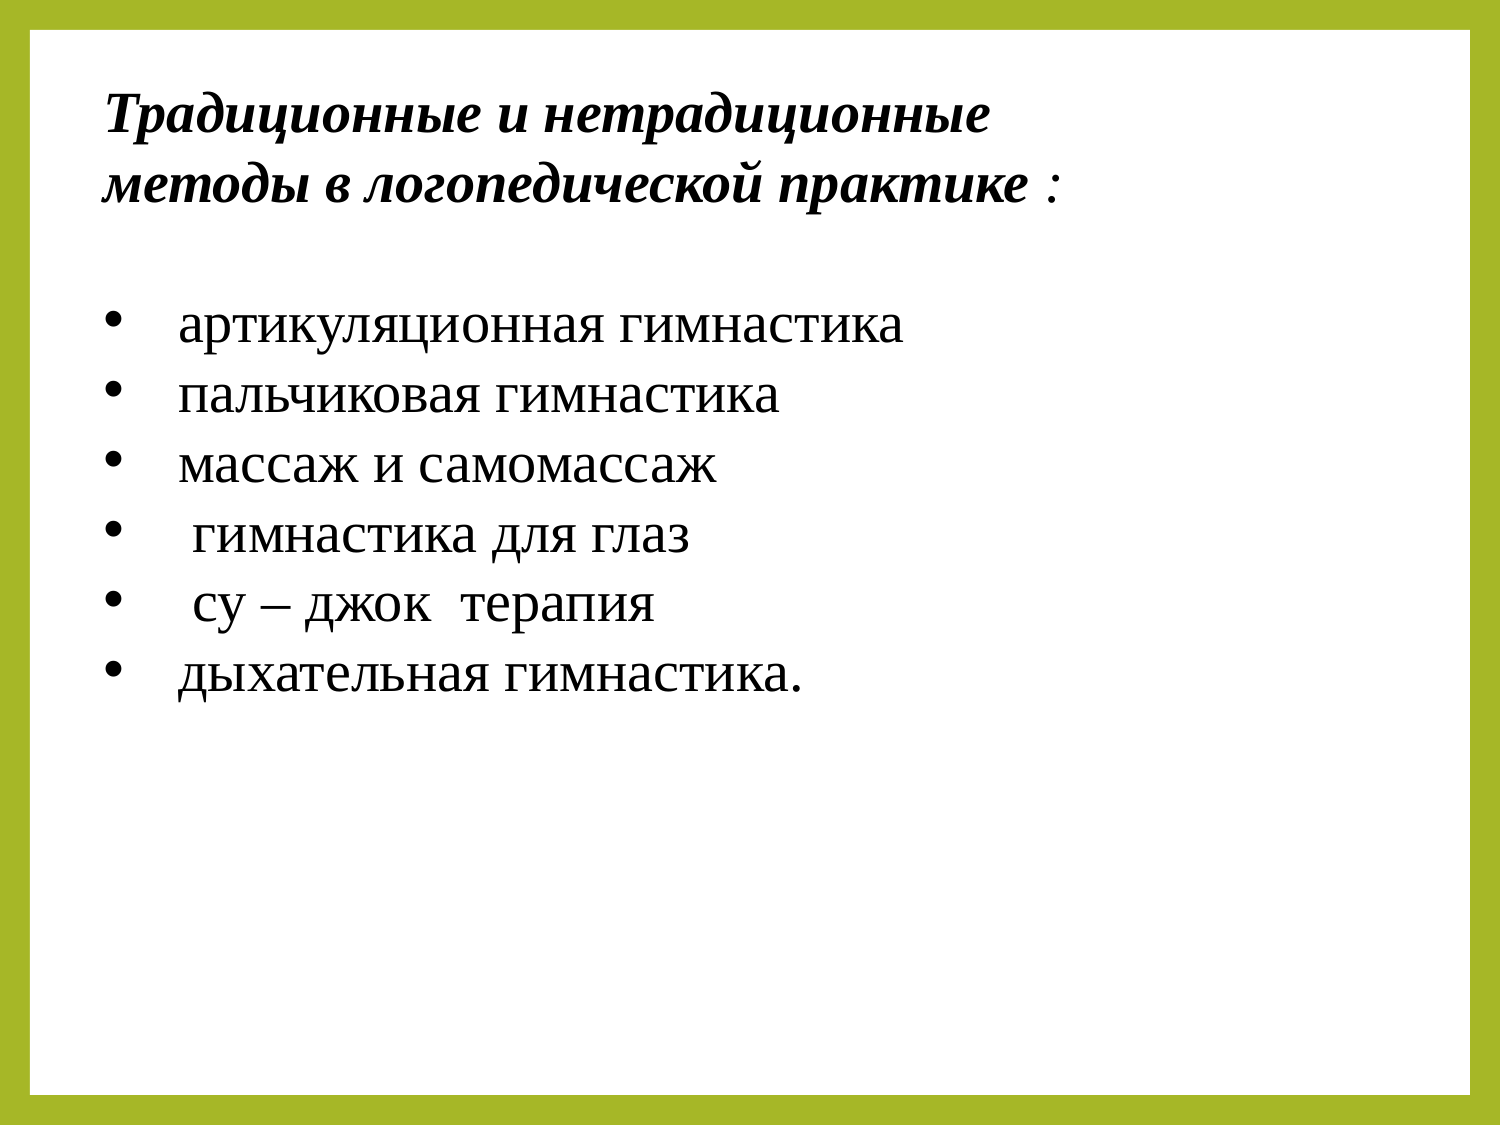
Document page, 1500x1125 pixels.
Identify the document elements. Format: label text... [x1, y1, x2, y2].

text_box Традиционные и нетрадиционные методы в логопедической практике : артикуляционная гимнастика пальчиковая гимнастика массаж и самомассаж гимнастика для глаз су – джок терапия дыхательная гимнастика. [88, 66, 1125, 711]
